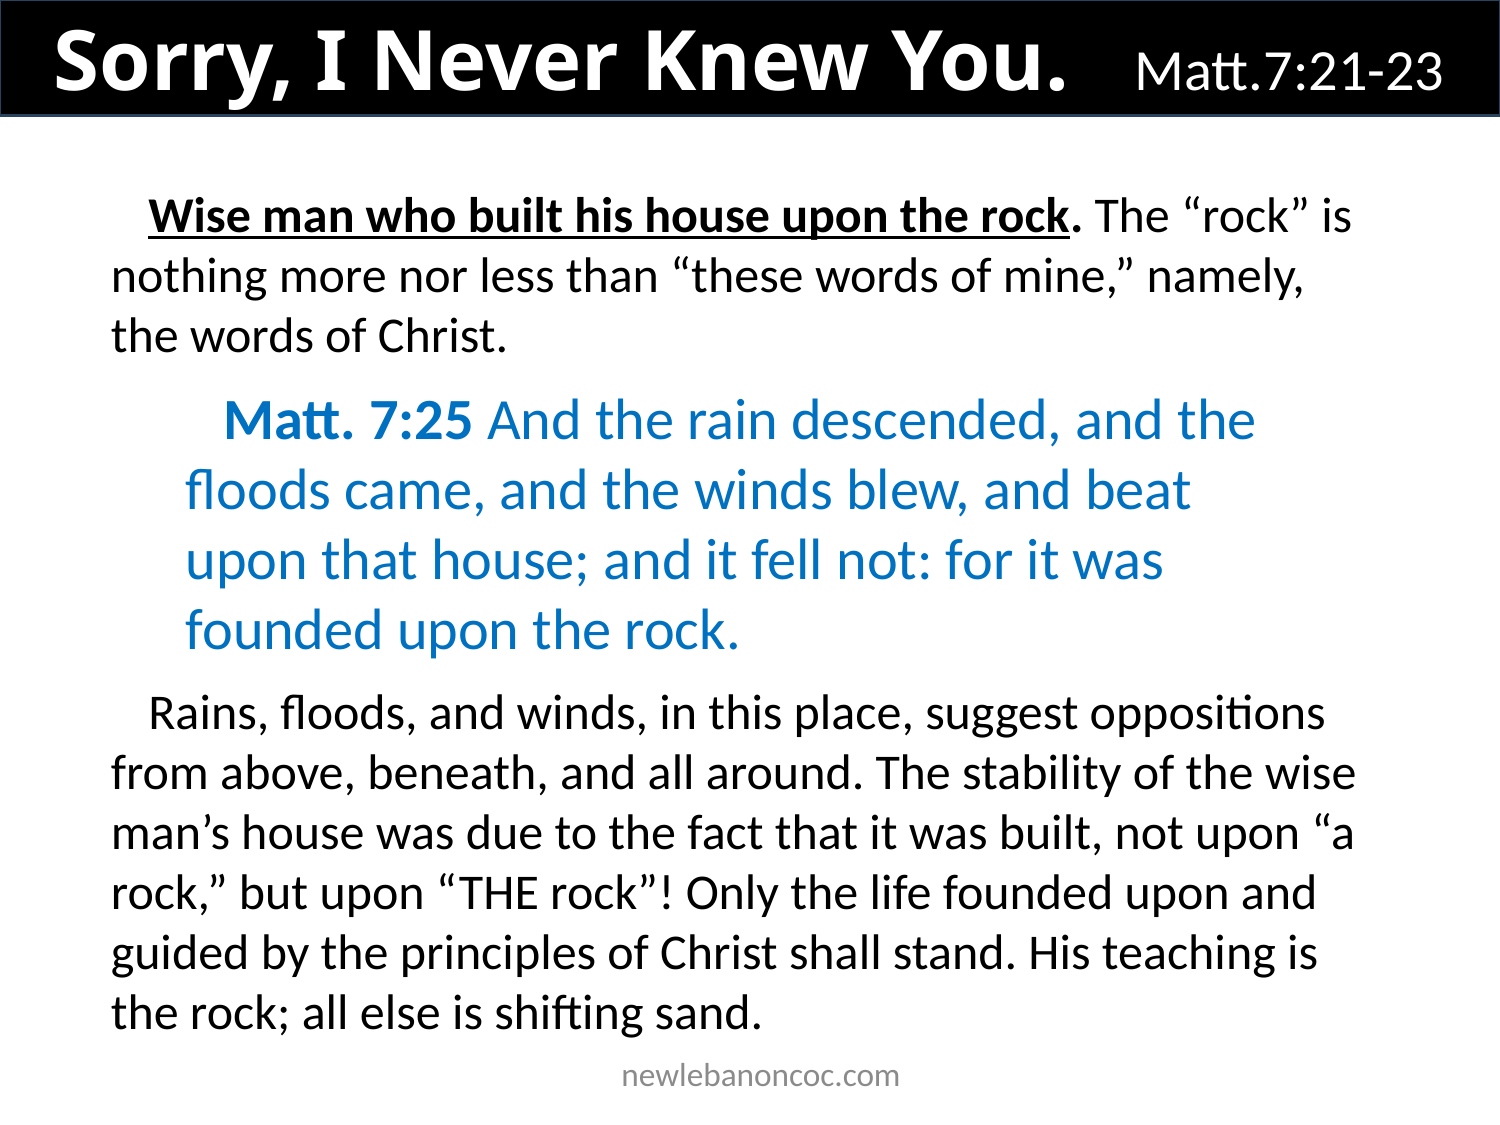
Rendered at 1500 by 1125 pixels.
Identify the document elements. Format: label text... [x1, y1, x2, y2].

footer newlebanoncoc.com [496, 1047, 1004, 1103]
text_box Sorry, I Never Knew You. Matt.7:21-23 [0, 0, 1500, 115]
text_box Wise man who built his house upon the rock. The “rock” is nothing more nor less than “these words of mine,” namely, the words of Christ. Matt. 7:25 And the rain descended, and the floods came, and the winds blew, and beat upon that house; and it fell not: for it was founded upon the rock. Rains, floods, and winds, in this place, suggest oppositions from above, beneath, and all around. The stability of the wise man’s house was due to the fact that it was built, not upon “a rock,” but upon “THE rock”! Only the life founded upon and guided by the principles of Christ shall stand. His teaching is the rock; all else is shifting sand. [96, 174, 1385, 1047]
